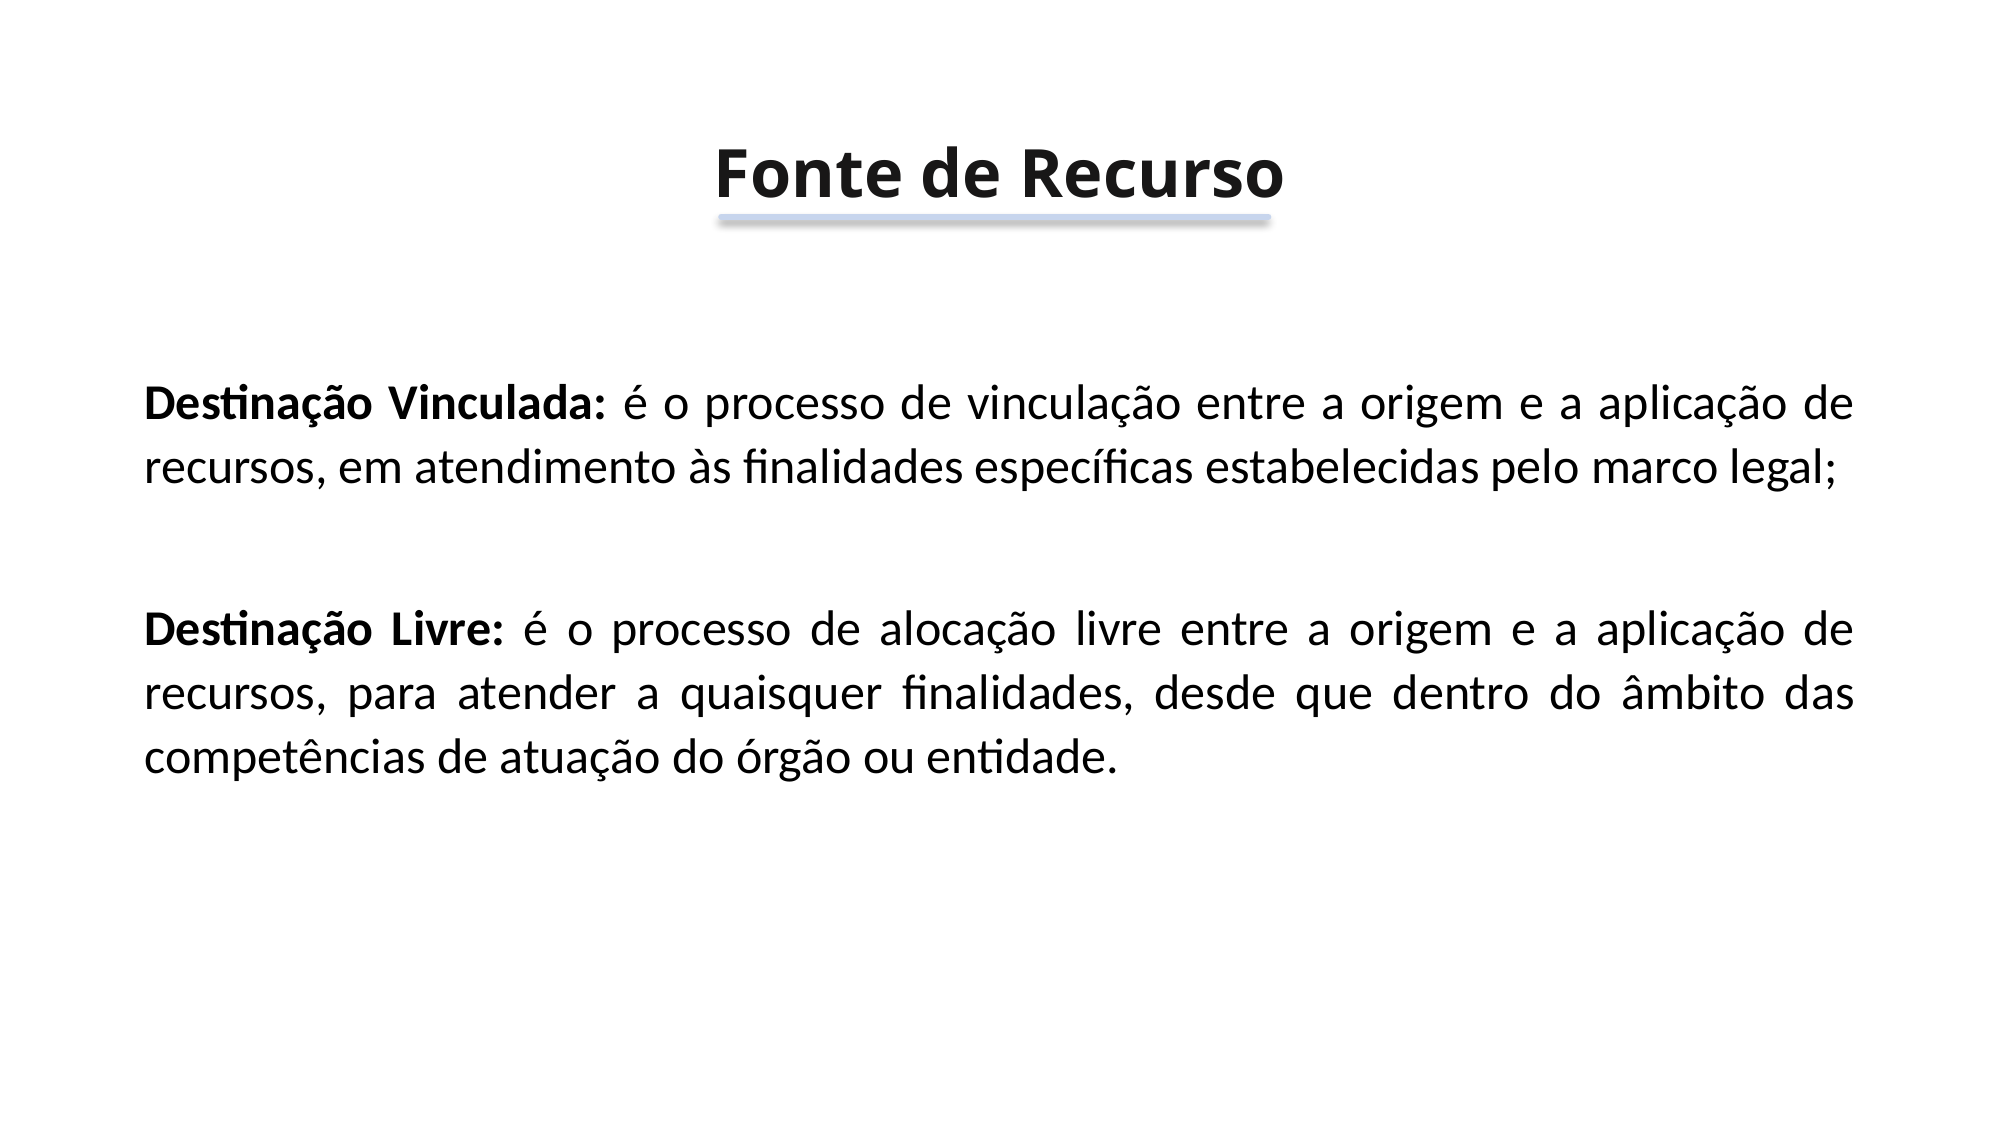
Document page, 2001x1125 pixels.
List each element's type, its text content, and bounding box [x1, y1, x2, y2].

text_box Destinação Vinculada: é o processo de vinculação entre a origem e a aplicação de recursos, em atendimento às finalidades específicas estabelecidas pelo marco legal; Destinação Livre: é o processo de alocação livre entre a origem e a aplicação de recursos, para atender a quaisquer finalidades, desde que dentro do âmbito das competências de atuação do órgão ou entidade. [129, 357, 1871, 791]
text_box Fonte de Recurso [698, 123, 1302, 219]
